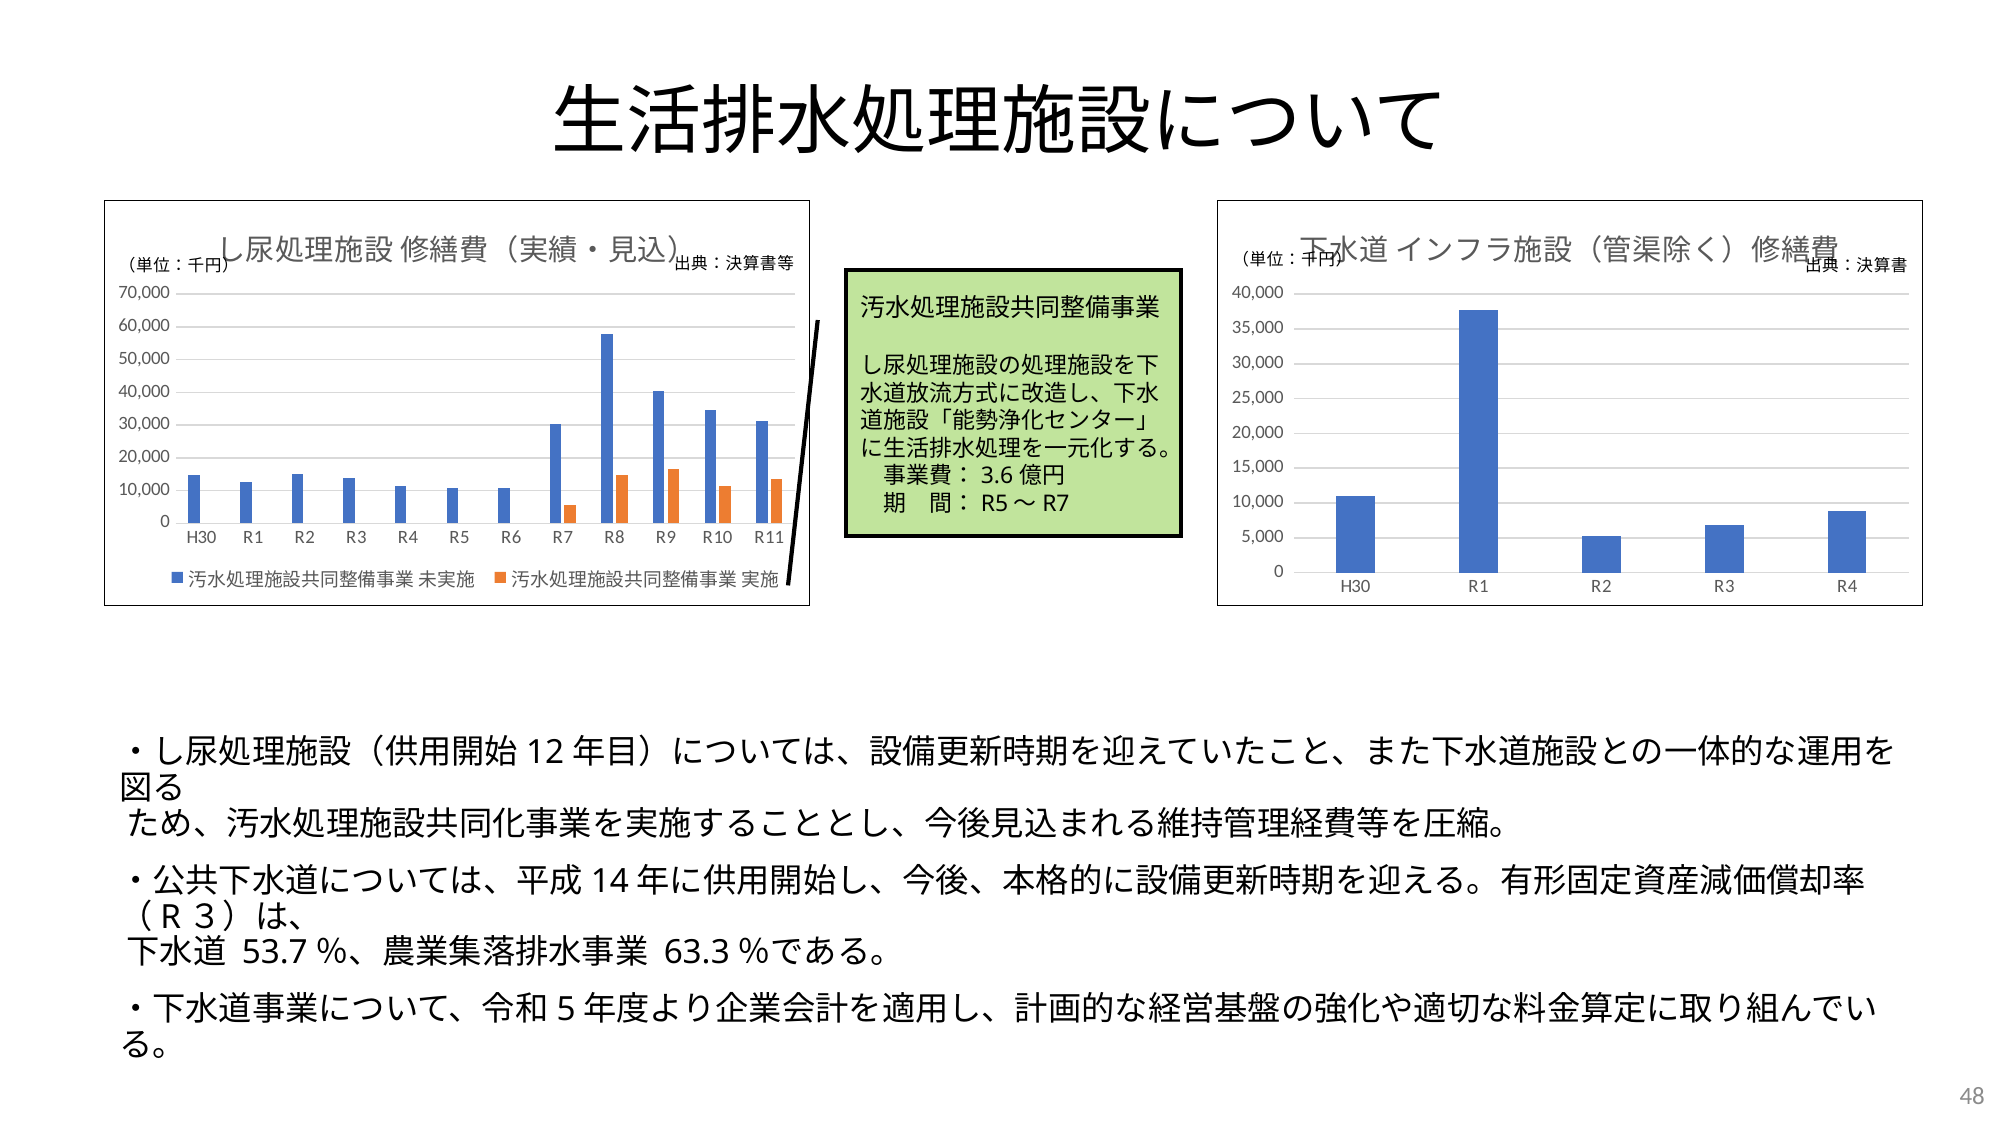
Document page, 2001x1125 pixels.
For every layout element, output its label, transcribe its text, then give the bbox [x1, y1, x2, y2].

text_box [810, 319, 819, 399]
title 生活排水処理施設について [137, 59, 1863, 278]
text_box 汚水処理施設共同整備事業 し尿処理施設の処理施設を下水道放流方式に改造し、下水道施設「能勢浄化センター」に生活排水処理を一元化する。 事業費：3.6億円 期 間：R5～R7 [845, 269, 1182, 537]
chart [1217, 200, 1923, 606]
text_box ・し尿処理施設（供用開始12年目）については、設備更新時期を迎えていたこと、また下水道施設との一体的な運用を図る ため、汚水処理施設共同化事業を実施することとし、今後見込まれる維持管理経費等を圧縮。 ・公共下水道については、平成14年に供用開始し、今後、本格的に設備更新時期を迎える。有形固定資産減価償却率（R３）は、 下水道 53.7％、農業集落排水事業 63.3％である。 ・下水道事業について、令和5年度より企業会計を適用し、計画的な経営基盤の強化や適切な料金算定に取り組んでいる。 [104, 727, 1923, 1020]
chart [104, 200, 810, 606]
slide_number 48 [1550, 1065, 2000, 1125]
